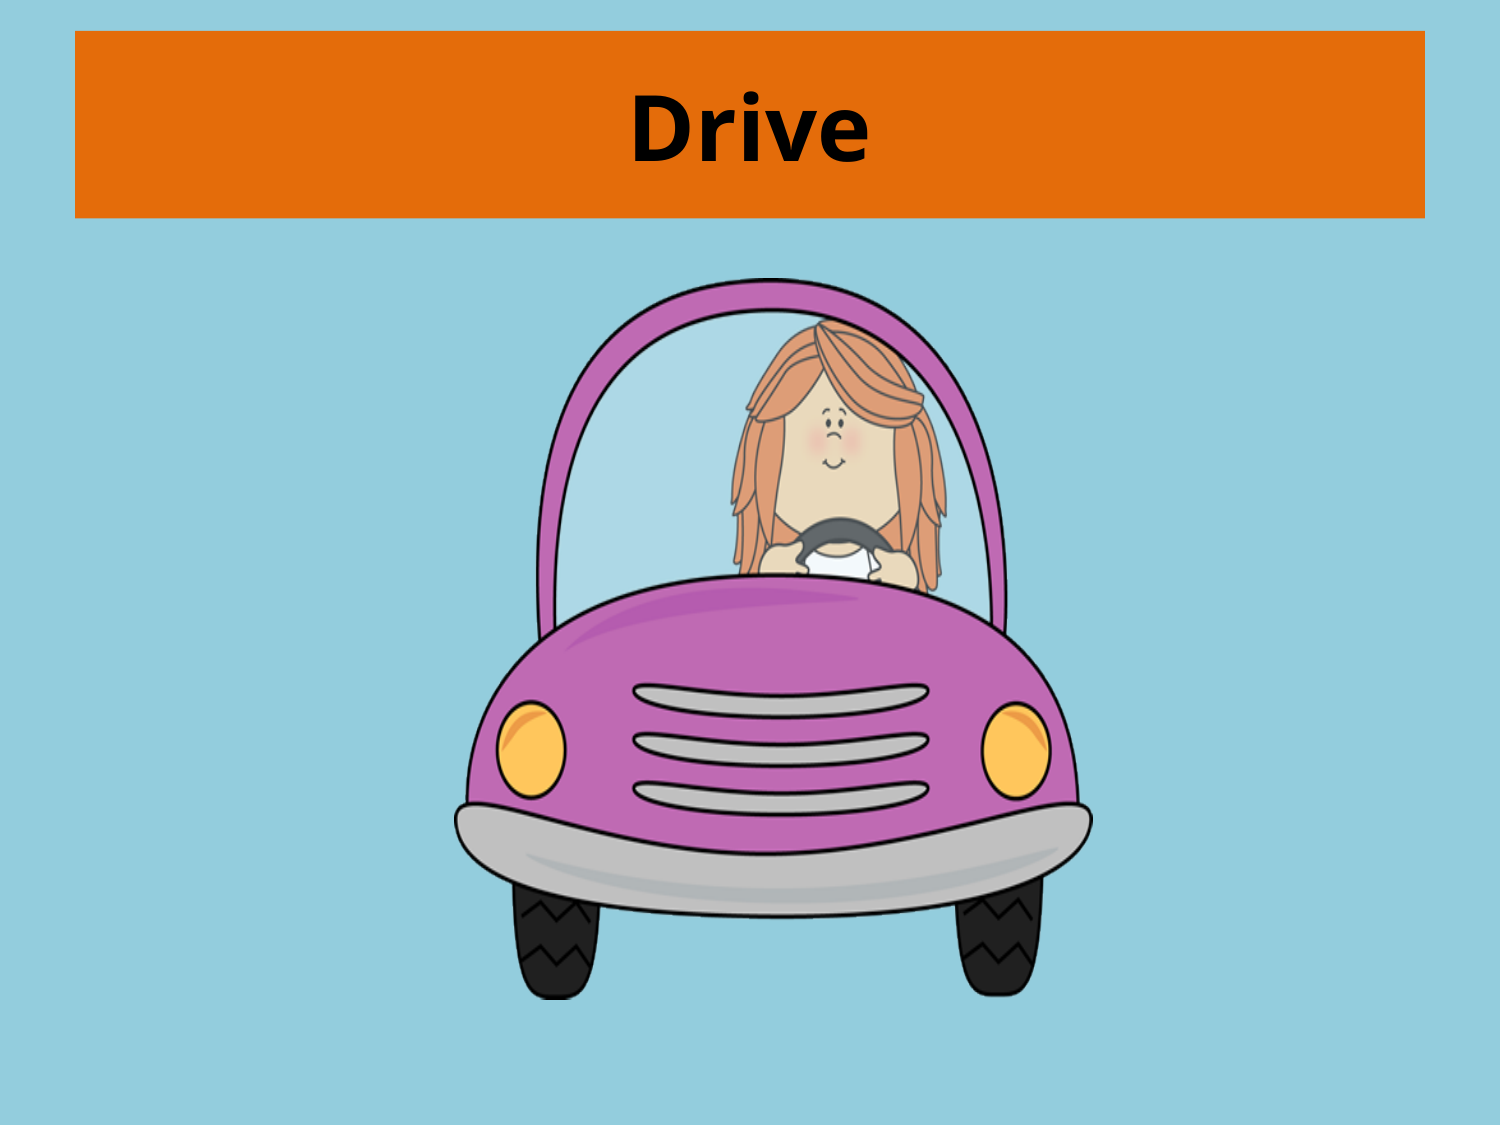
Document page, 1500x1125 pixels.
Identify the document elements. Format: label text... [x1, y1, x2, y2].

picture [454, 278, 1093, 1000]
title Drive [74, 30, 1426, 219]
